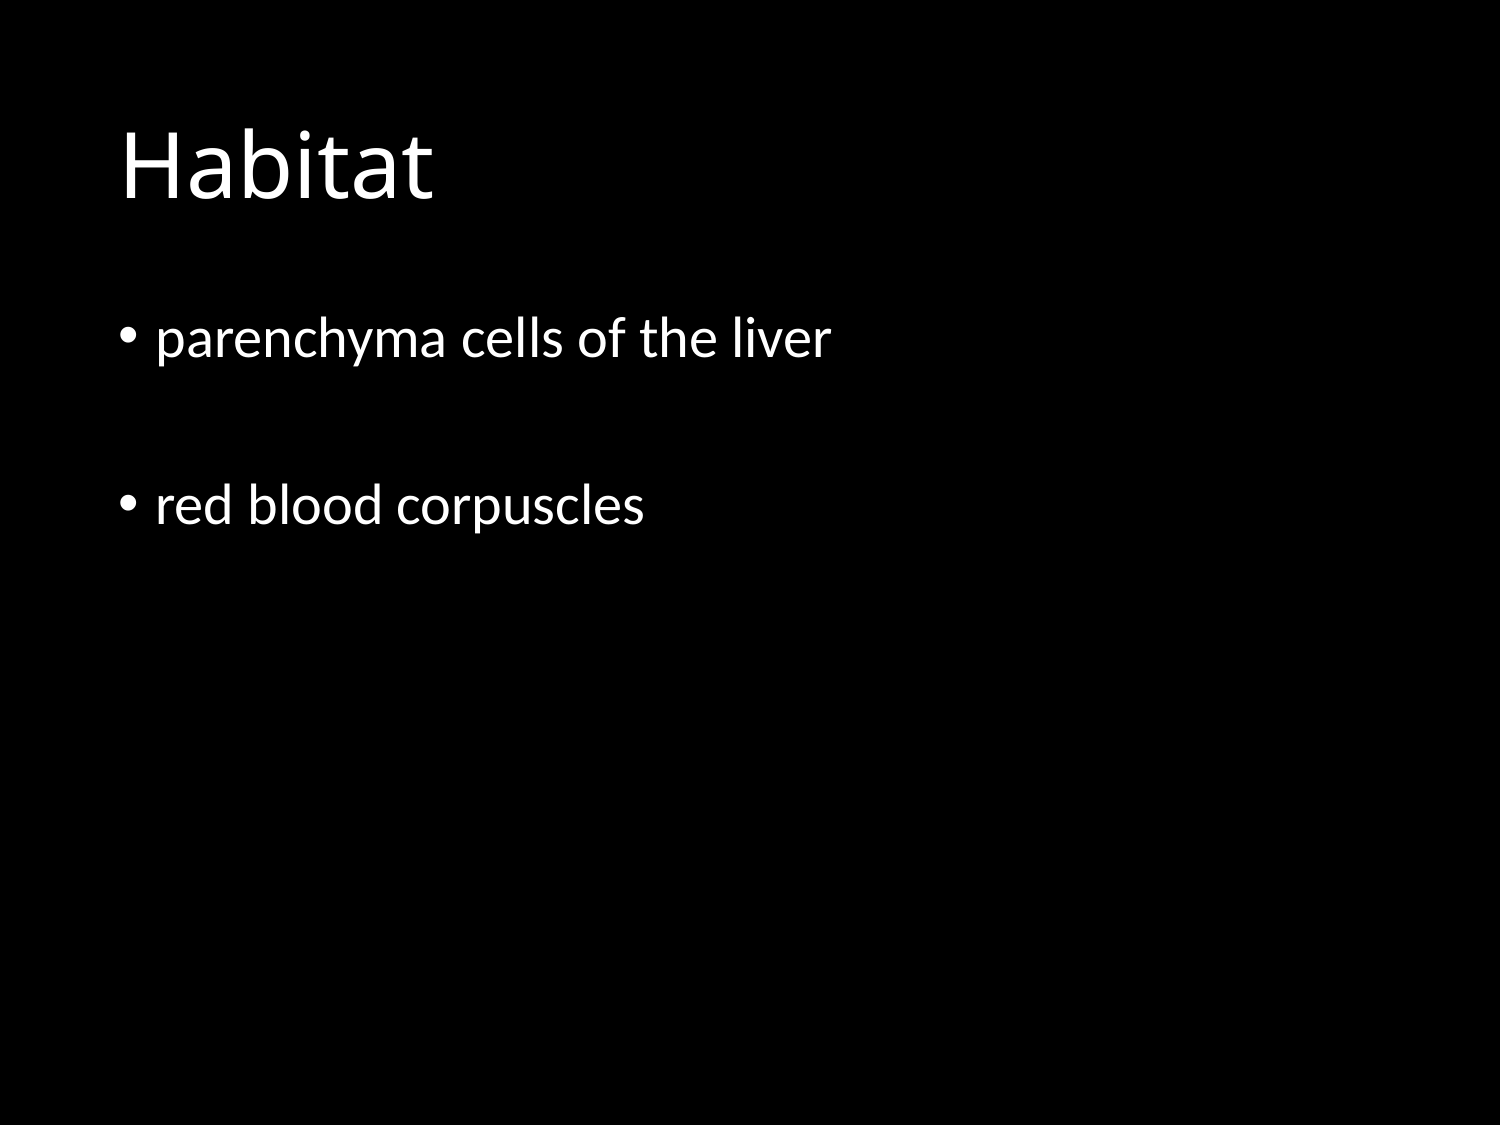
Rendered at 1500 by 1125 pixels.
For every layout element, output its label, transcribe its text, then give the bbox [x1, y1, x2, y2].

title Habitat [103, 59, 1397, 278]
list parenchyma cells of the liver red blood corpuscles [103, 299, 1397, 1014]
